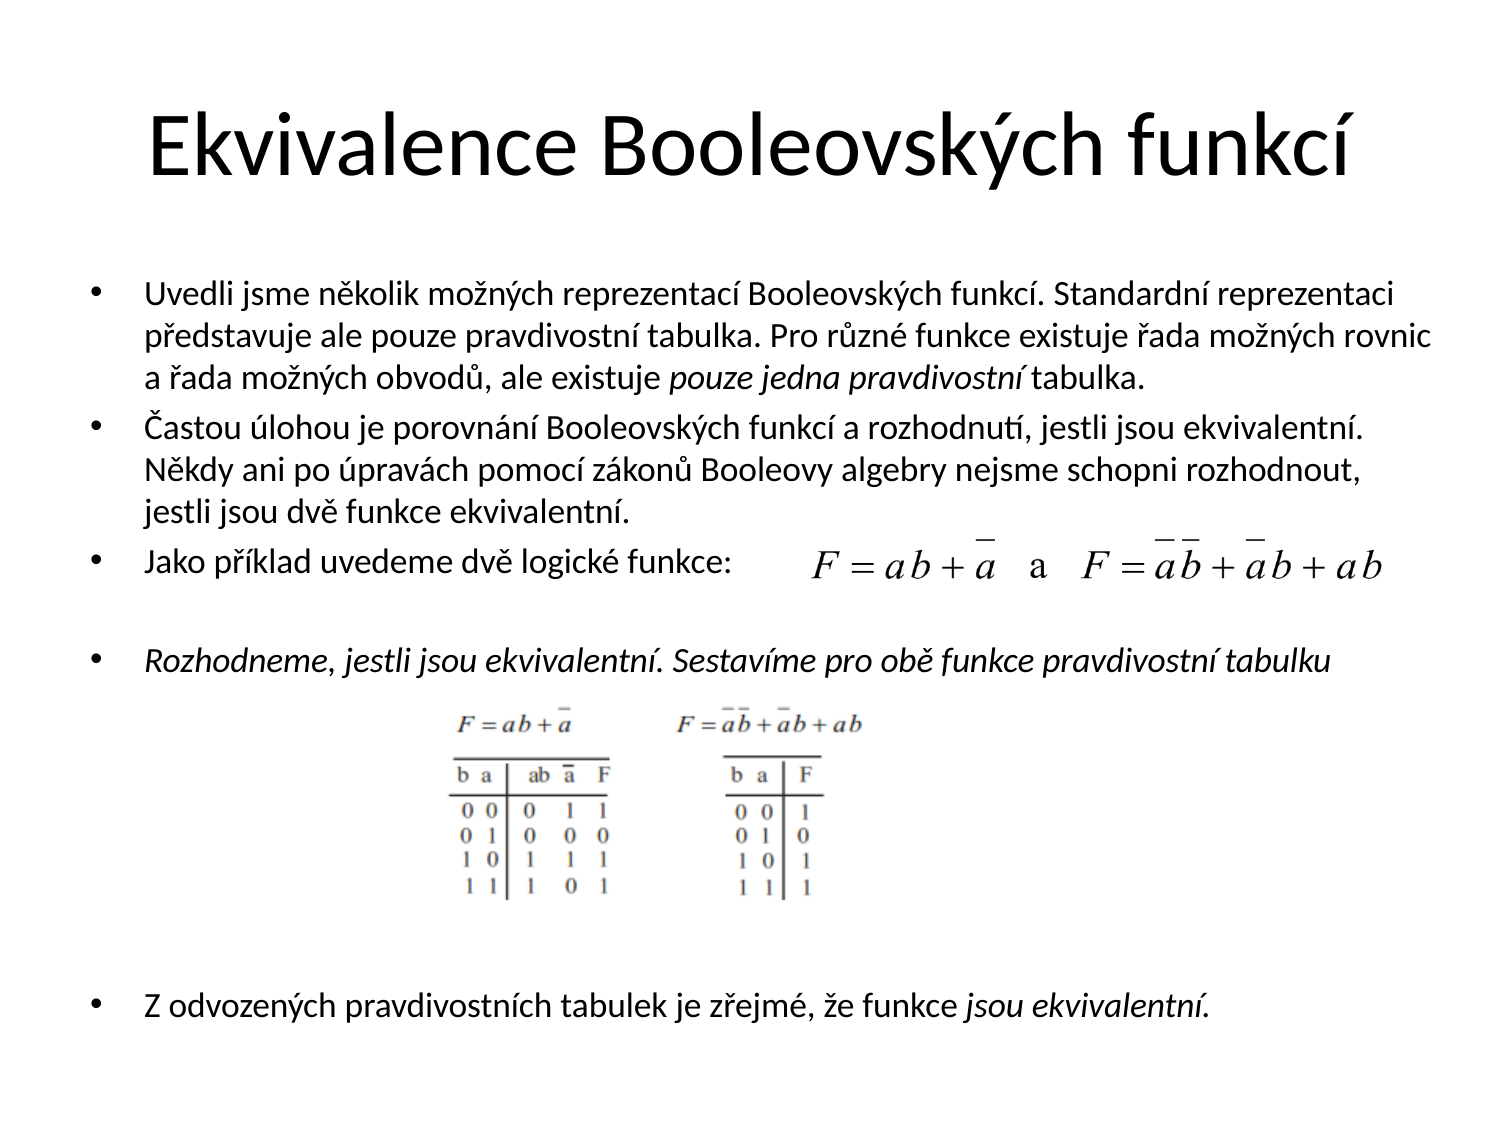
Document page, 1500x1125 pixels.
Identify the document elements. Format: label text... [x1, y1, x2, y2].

picture [442, 703, 903, 916]
picture [811, 526, 1385, 591]
list Uvedli jsme několik možných reprezentací Booleovských funkcí. Standardní reprezentaci představuje ale pouze pravdivostní tabulka. Pro různé funkce existuje řada možných rovnic a řada možných obvodů, ale existuje pouze jedna pravdivostní tabulka. Častou úlohou je porovnání Booleovských funkcí a rozhodnutí, jestli jsou ekvivalentní. Někdy ani po úpravách pomocí zákonů Booleovy algebry nejsme schopni rozhodnout, jestli jsou dvě funkce ekvivalentní. Jako příklad uvedeme dvě logické funkce: Rozhodneme, jestli jsou ekvivalentní. Sestavíme pro obě funkce pravdivostní tabulku Z odvozených pravdivostních tabulek je zřejmé, že funkce jsou ekvivalentní. [75, 262, 1447, 1083]
title Ekvivalence Booleovských funkcí [75, 45, 1425, 233]
